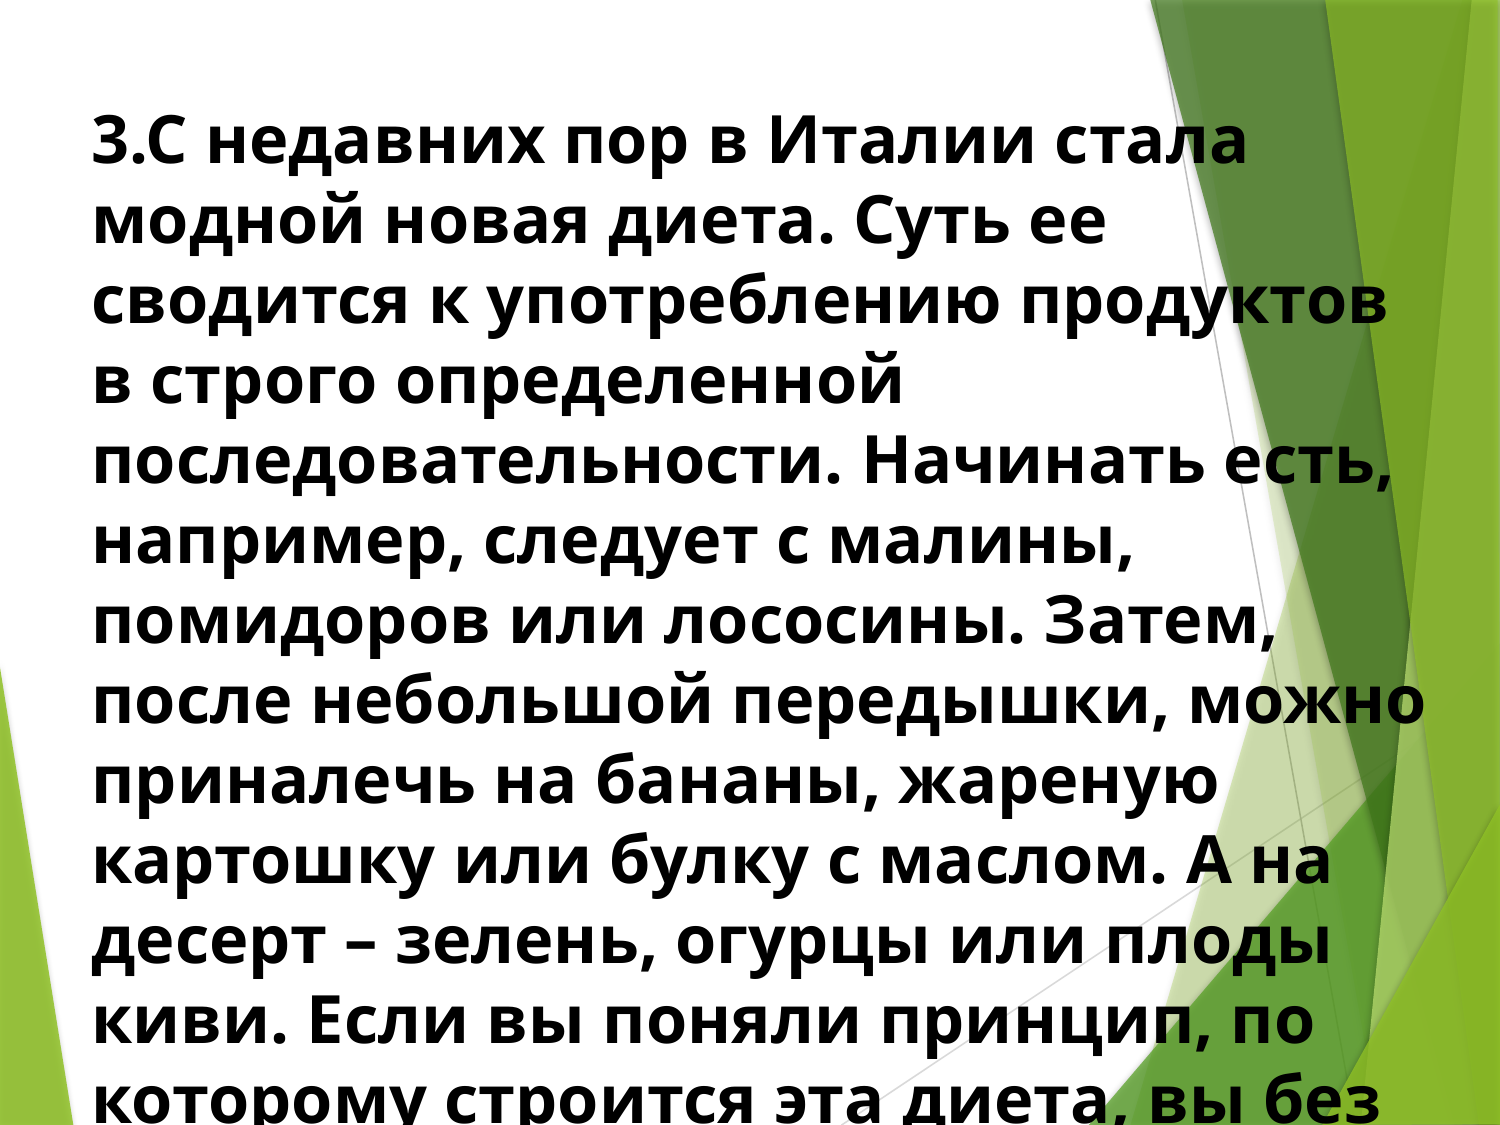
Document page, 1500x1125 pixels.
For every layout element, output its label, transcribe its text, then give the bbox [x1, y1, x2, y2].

text_box 3.С недавних пор в Италии стала модной новая диета. Суть ее сводится к употреблению продуктов в строго определенной последовательности. Начинать есть, например, следует с малины, помидоров или лососины. Затем, после небольшой передышки, можно приналечь на бананы, жареную картошку или булку с маслом. А на десерт – зелень, огурцы или плоды киви. Если вы поняли принцип, по которому строится эта диета, вы без труда напишете ее название. [76, 89, 1447, 1125]
